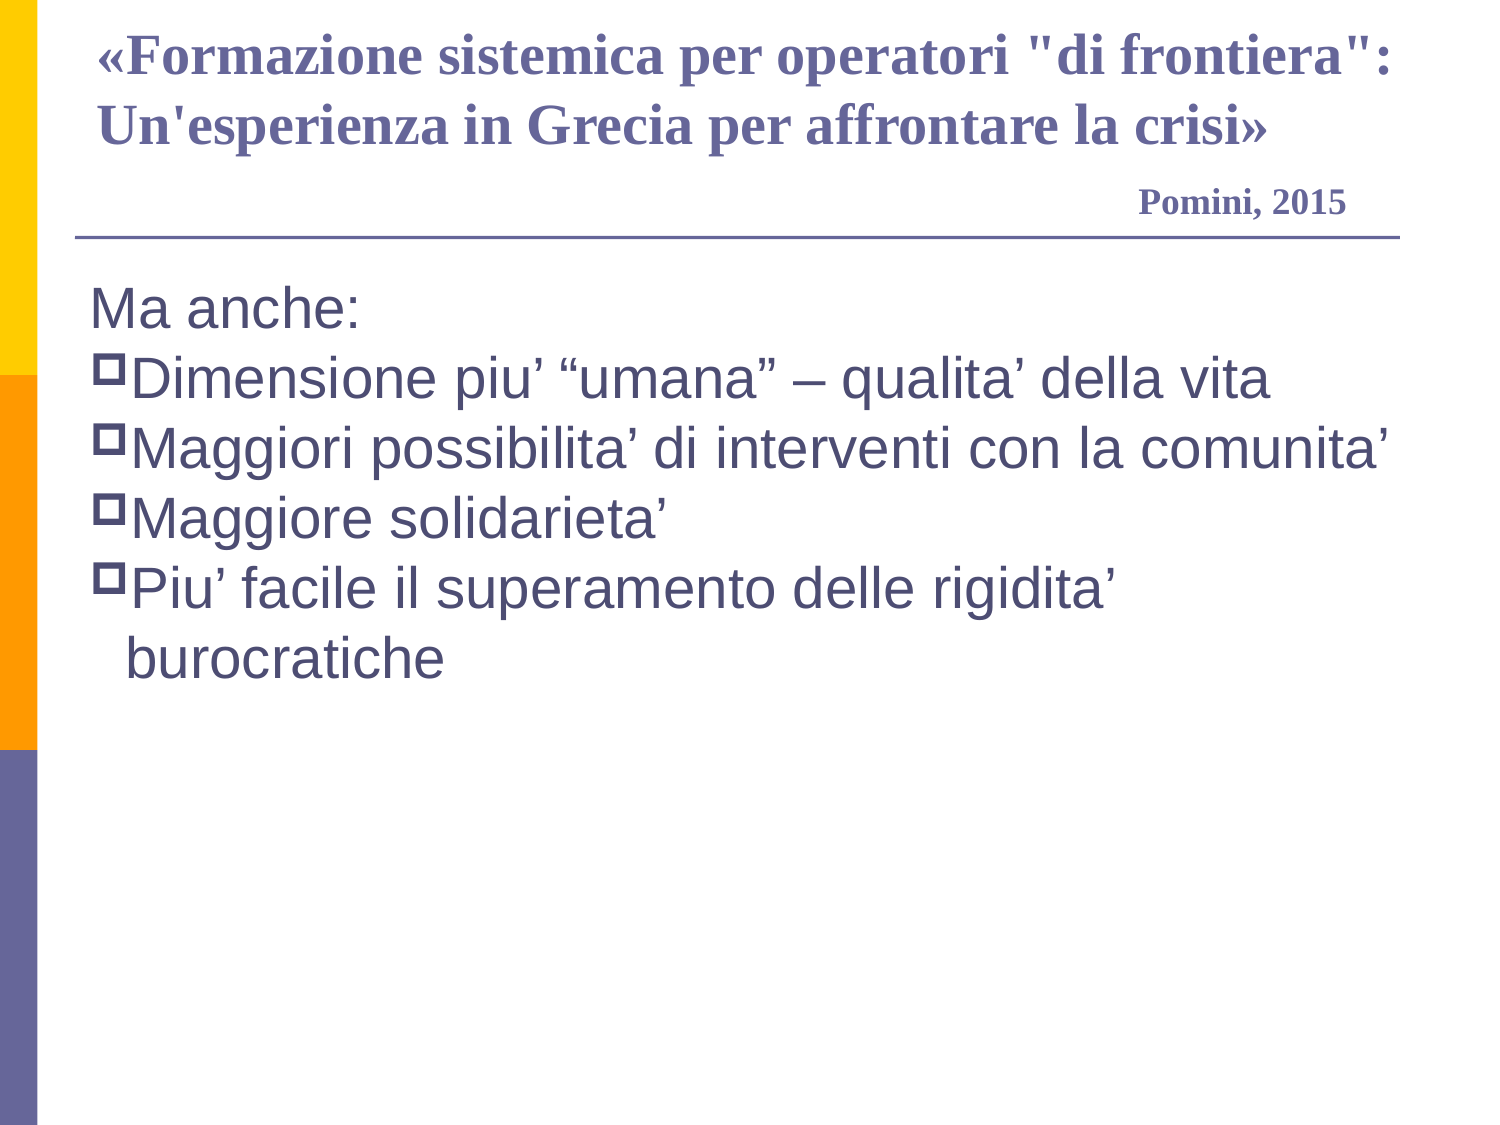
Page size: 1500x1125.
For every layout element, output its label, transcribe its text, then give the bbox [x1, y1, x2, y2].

text_box «Formazione sistemica per operatori "di frontiera": Un'esperienza in Grecia per affrontare la crisi» Pomini, 2015 [82, 0, 1432, 234]
text_box Ma anche: Dimensione piu’ “umana” – qualita’ della vita Maggiori possibilita’ di interventi con la comunita’ Maggiore solidarieta’ Piu’ facile il superamento delle rigidita’ burocratiche [75, 262, 1425, 1006]
